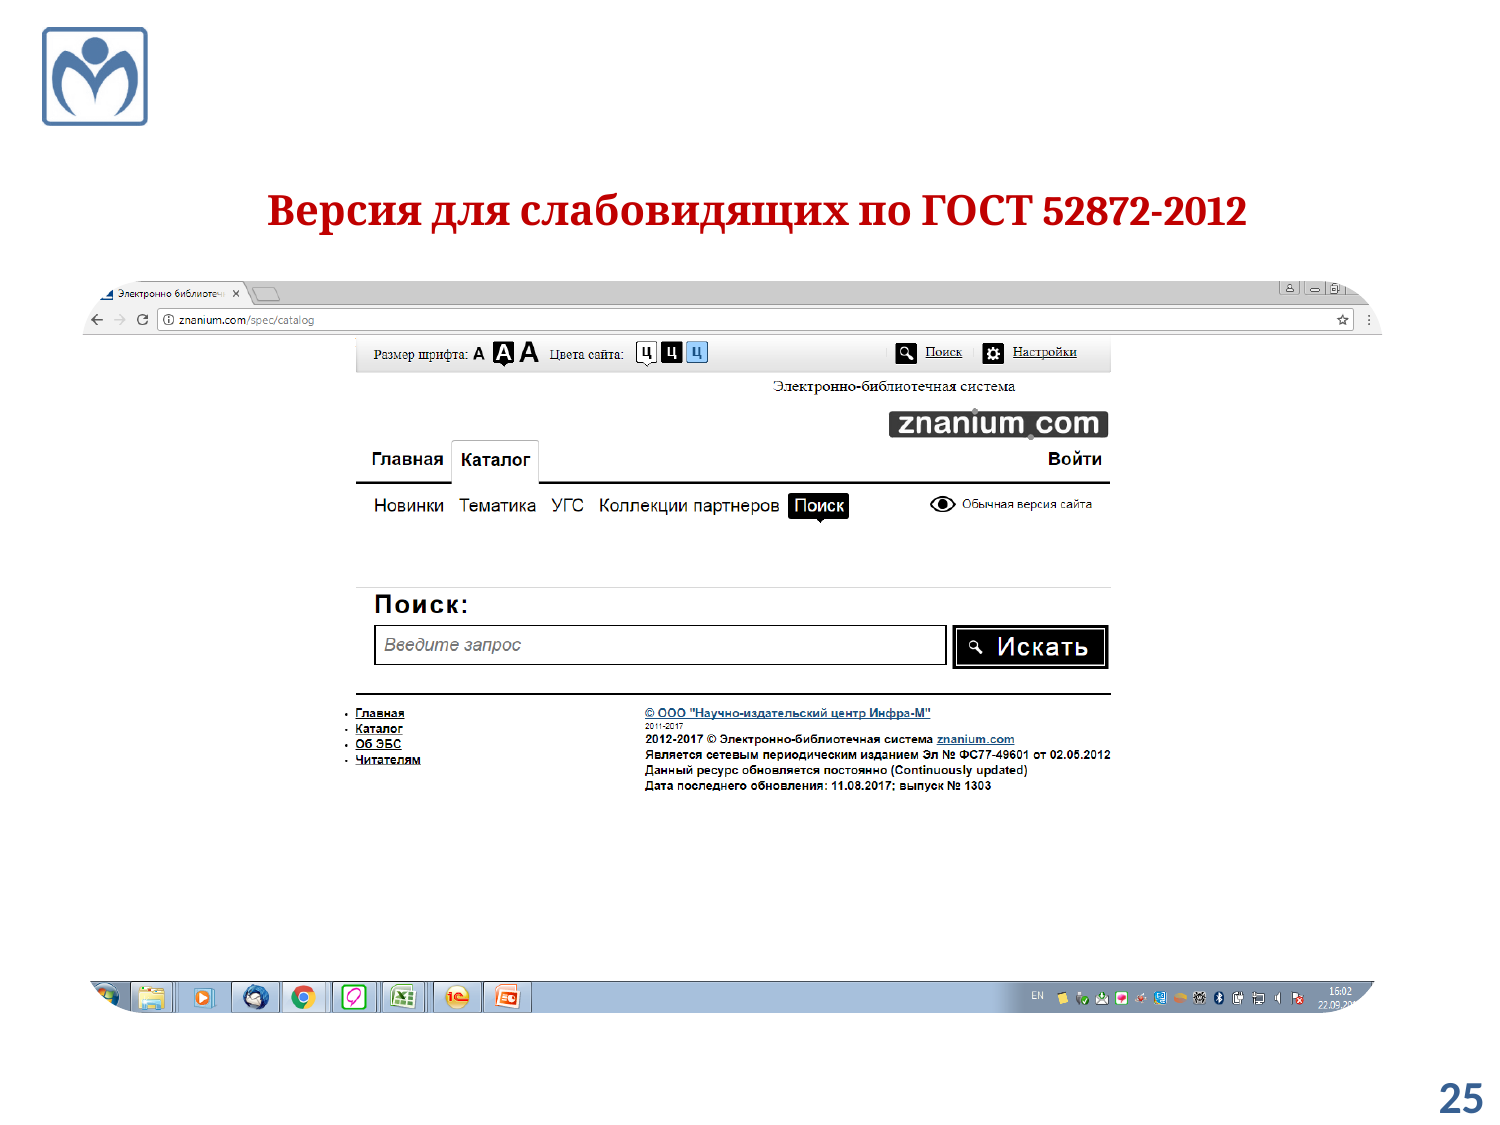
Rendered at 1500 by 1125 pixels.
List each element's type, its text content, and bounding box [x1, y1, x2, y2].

picture [41, 27, 148, 126]
picture [81, 280, 1384, 1014]
slide_number 25 [1149, 1065, 1500, 1125]
text_box Версия для слабовидящих по ГОСТ 52872-2012 [105, 176, 1418, 281]
